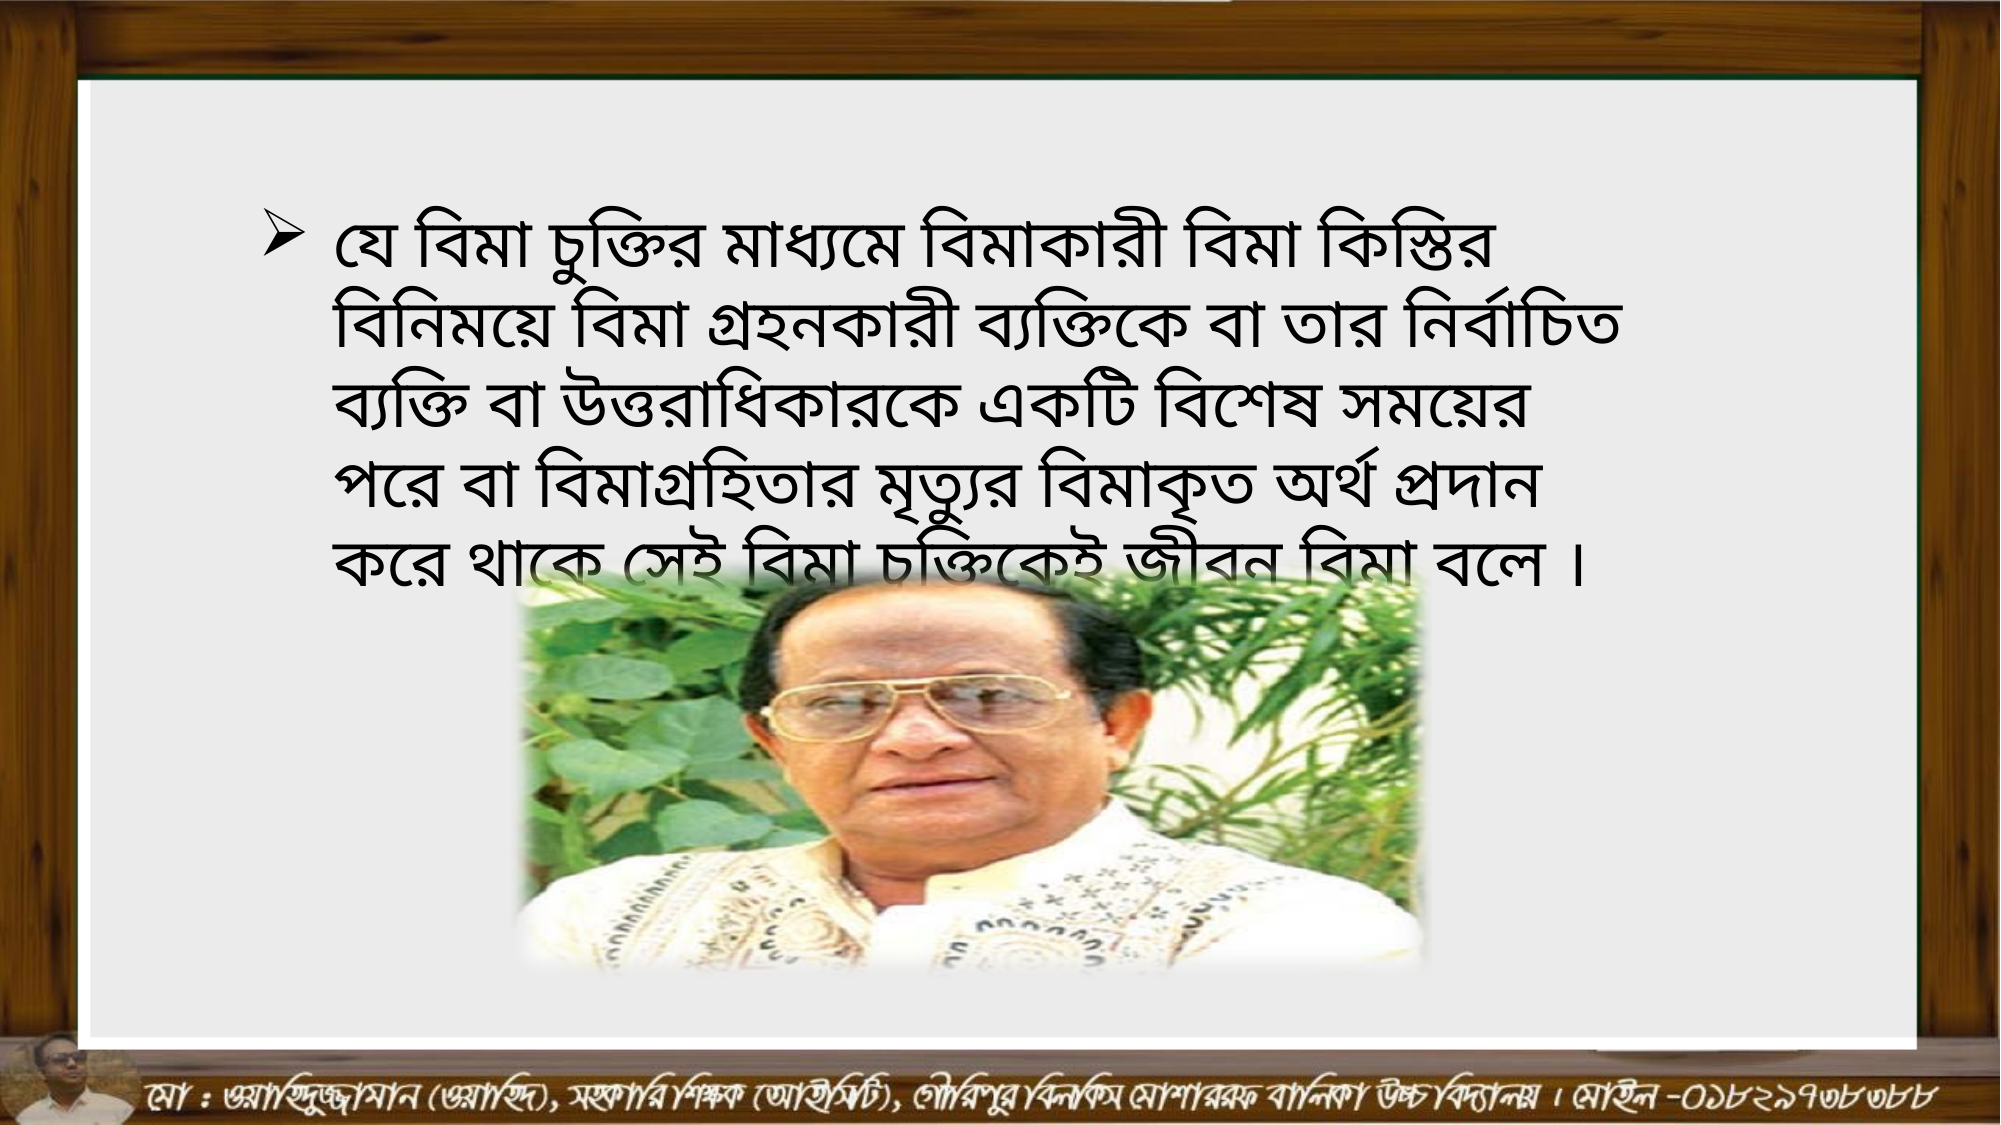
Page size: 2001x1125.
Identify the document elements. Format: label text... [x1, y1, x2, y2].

picture [0, 0, 2000, 1125]
text_box যে বিমা চুক্তির মাধ্যমে বিমাকারী বিমা কিস্তির বিনিময়ে বিমা গ্রহনকারী ব্যক্তিকে বা তার নির্বাচিত ব্যক্তি বা উত্তরাধিকারকে একটি বিশেষ সময়ের পরে বা বিমাগ্রহিতার মৃত্যুর বিমাকৃত অর্থ প্রদান করে থাকে সেই বিমা চুক্তিকেই জীবন বিমা বলে । [243, 193, 1651, 608]
